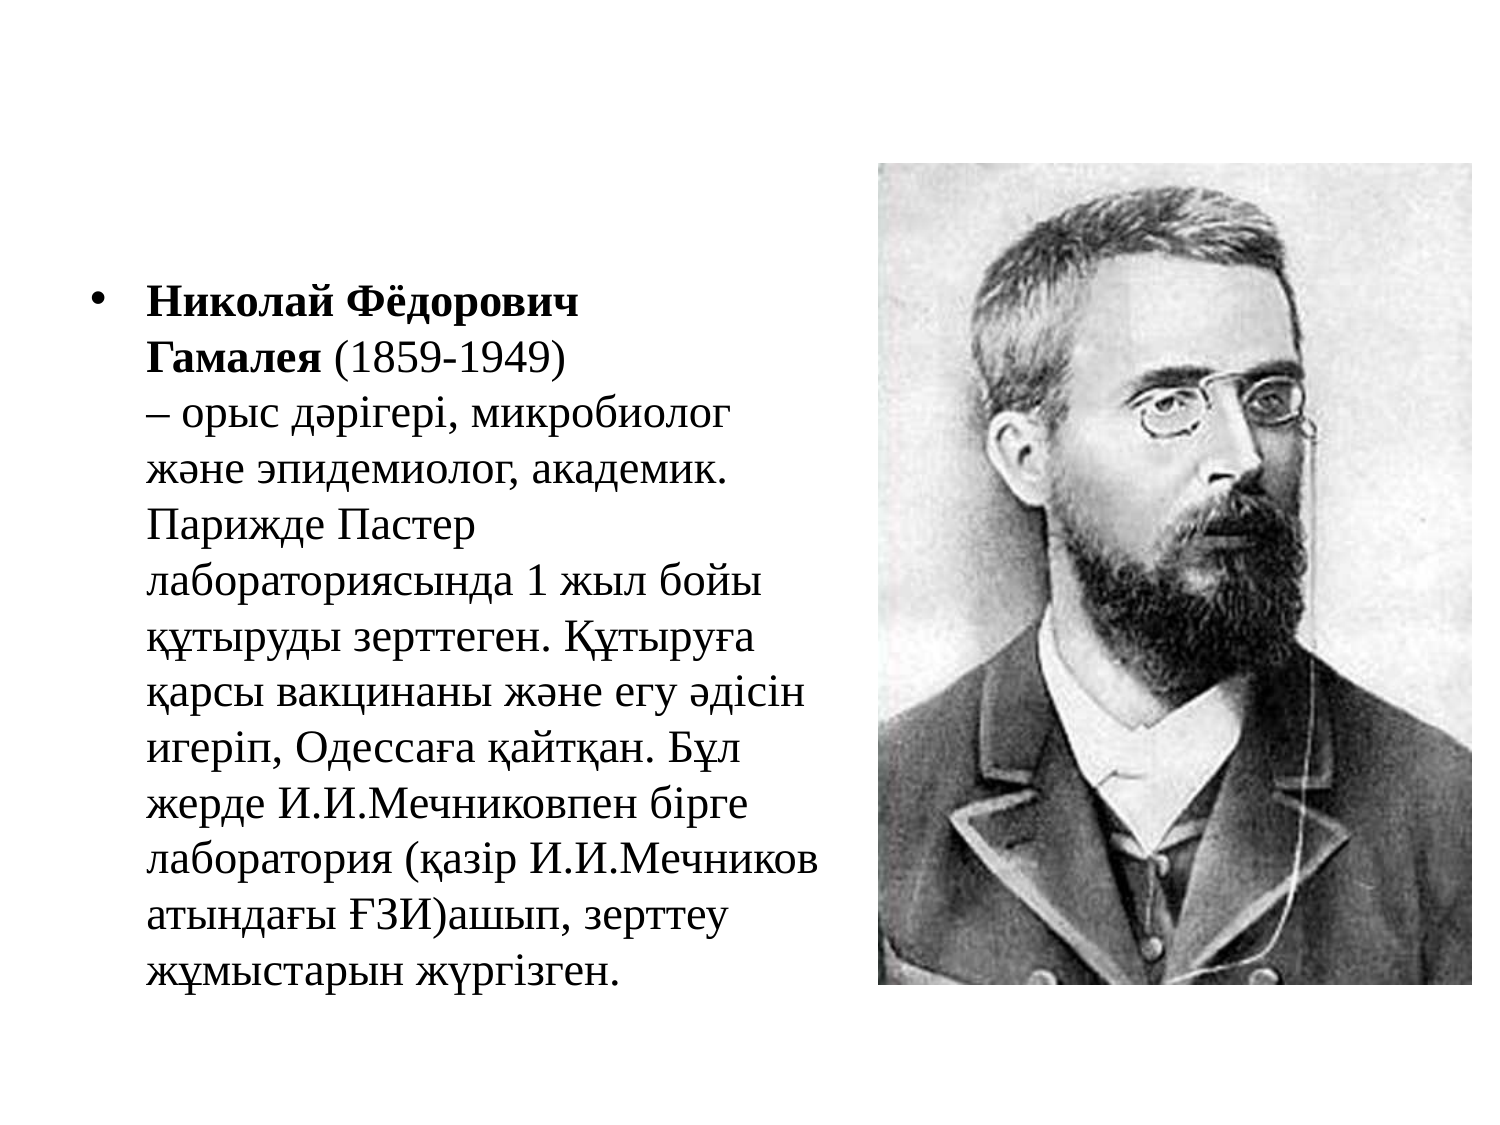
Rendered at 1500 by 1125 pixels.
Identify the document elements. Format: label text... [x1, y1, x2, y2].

picture [878, 163, 1473, 985]
list Николай Фёдорович Гамалея (1859-1949) – орыс дәрігері, микробиолог және эпидемиолог, академик. Парижде Пастер лабораториясында 1 жыл бойы құтыруды зерттеген. Құтыруға қарсы вакцинаны және егу әдісін игеріп, Одессаға қайтқан. Бұл жерде И.И.Мечниковпен бірге лаборатория (қазір И.И.Мечников атындағы ҒЗИ)ашып, зерттеу жұмыстарын жүргізген. [75, 262, 844, 1005]
